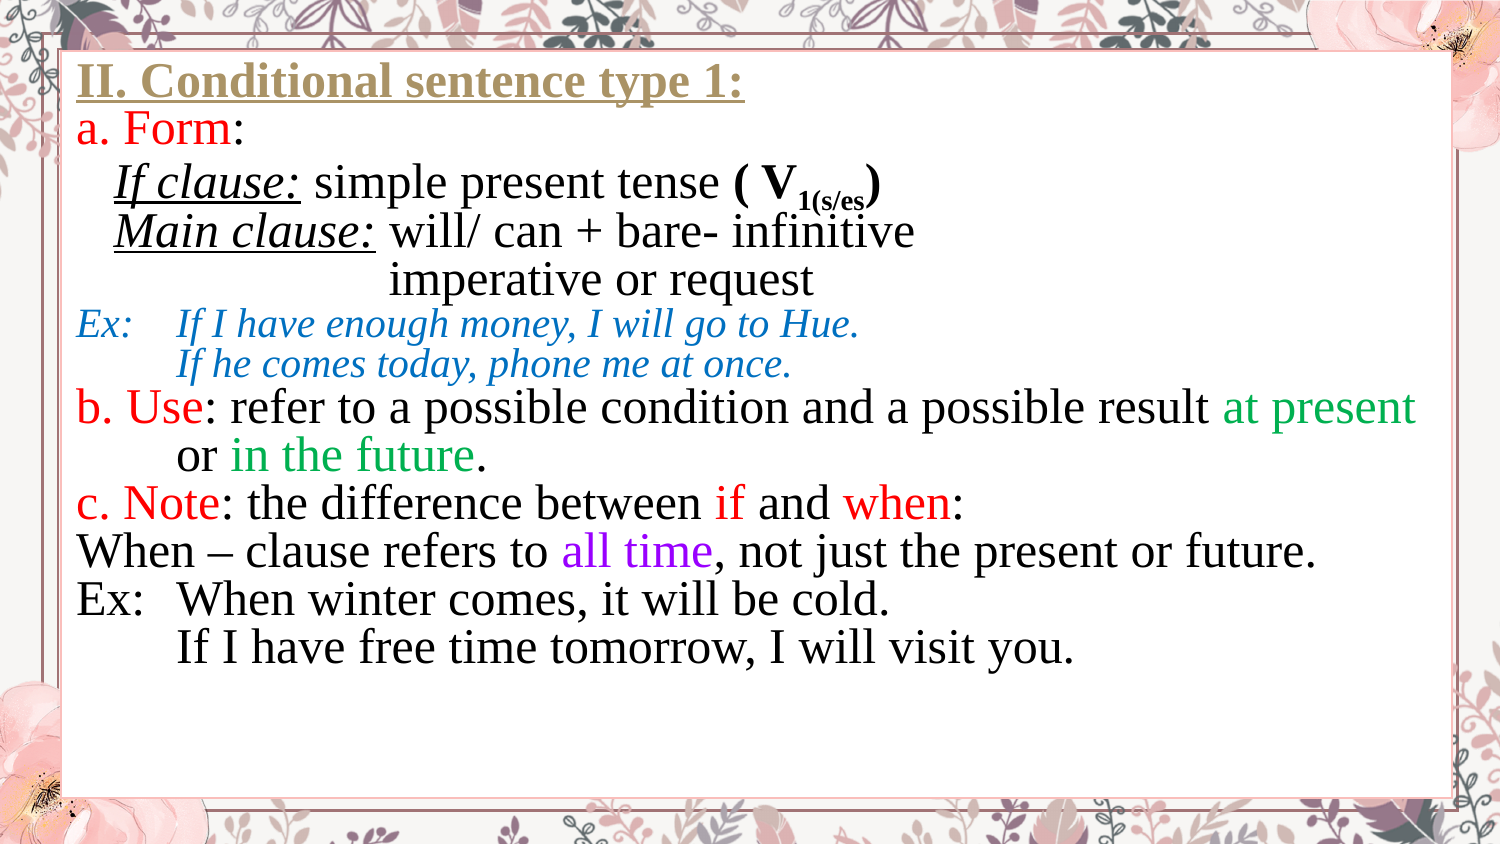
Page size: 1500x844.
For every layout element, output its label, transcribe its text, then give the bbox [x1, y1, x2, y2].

picture [0, 0, 1500, 227]
list II. Conditional sentence type 1: a. Form: If clause: simple present tense ( V1(s/es) Main clause: will/ can + bare- infinitive imperative or request Ex: If I have enough money, I will go to Hue. If he comes today, phone me at once. b. Use: refer to a possible condition and a possible result at present or in the future. c. Note: the difference between if and when: When – clause refers to all time, not just the present or future. Ex: When winter comes, it will be cold. If I have free time tomorrow, I will visit you. [60, 50, 1453, 799]
picture [0, 583, 1500, 844]
